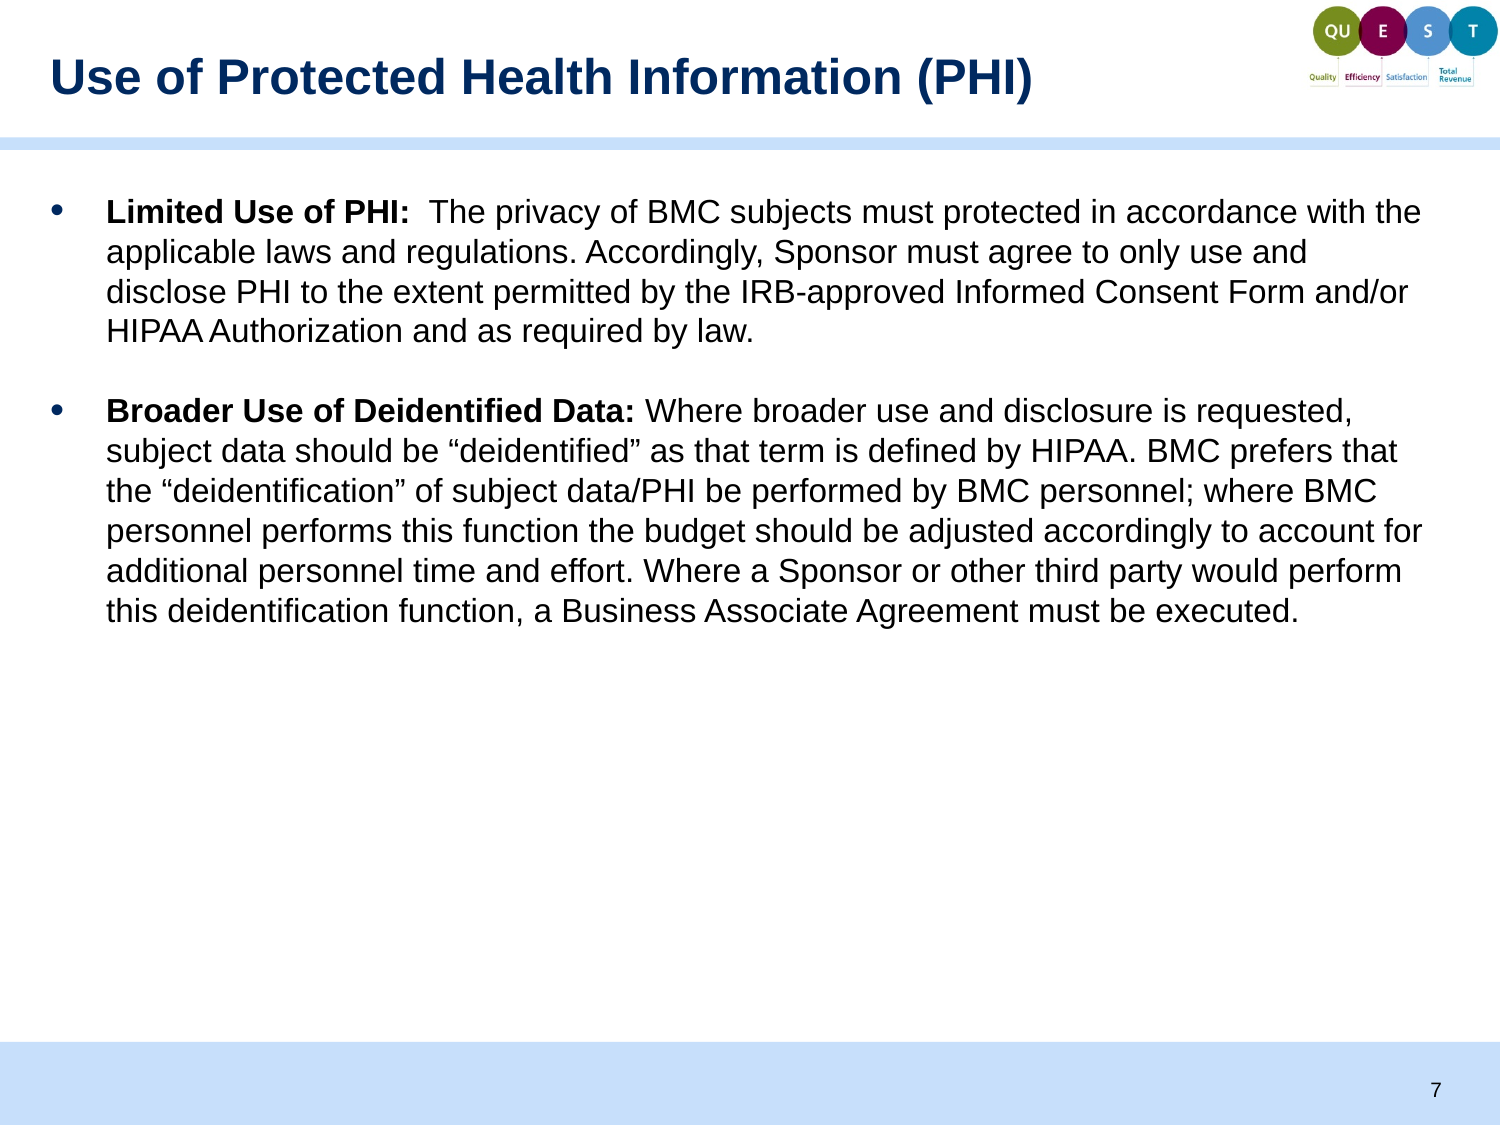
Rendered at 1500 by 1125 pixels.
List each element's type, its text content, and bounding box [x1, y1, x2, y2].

picture [1301, 0, 1500, 90]
slide_number 7 [1430, 1077, 1463, 1103]
title Use of Protected Health Information (PHI) [50, 43, 1332, 105]
list Limited Use of PHI: The privacy of BMC subjects must protected in accordance with the applicable laws and regulations. Accordingly, Sponsor must agree to only use and disclose PHI to the extent permitted by the IRB-approved Informed Consent Form and/or HIPAA Authorization and as required by law. Broader Use of Deidentified Data: Where broader use and disclosure is requested, subject data should be “deidentified” as that term is defined by HIPAA. BMC prefers that the “deidentification” of subject data/PHI be performed by BMC personnel; where BMC personnel performs this function the budget should be adjusted accordingly to account for additional personnel time and effort. Where a Sponsor or other third party would perform this deidentification function, a Business Associate Agreement must be executed. [50, 149, 1431, 1038]
